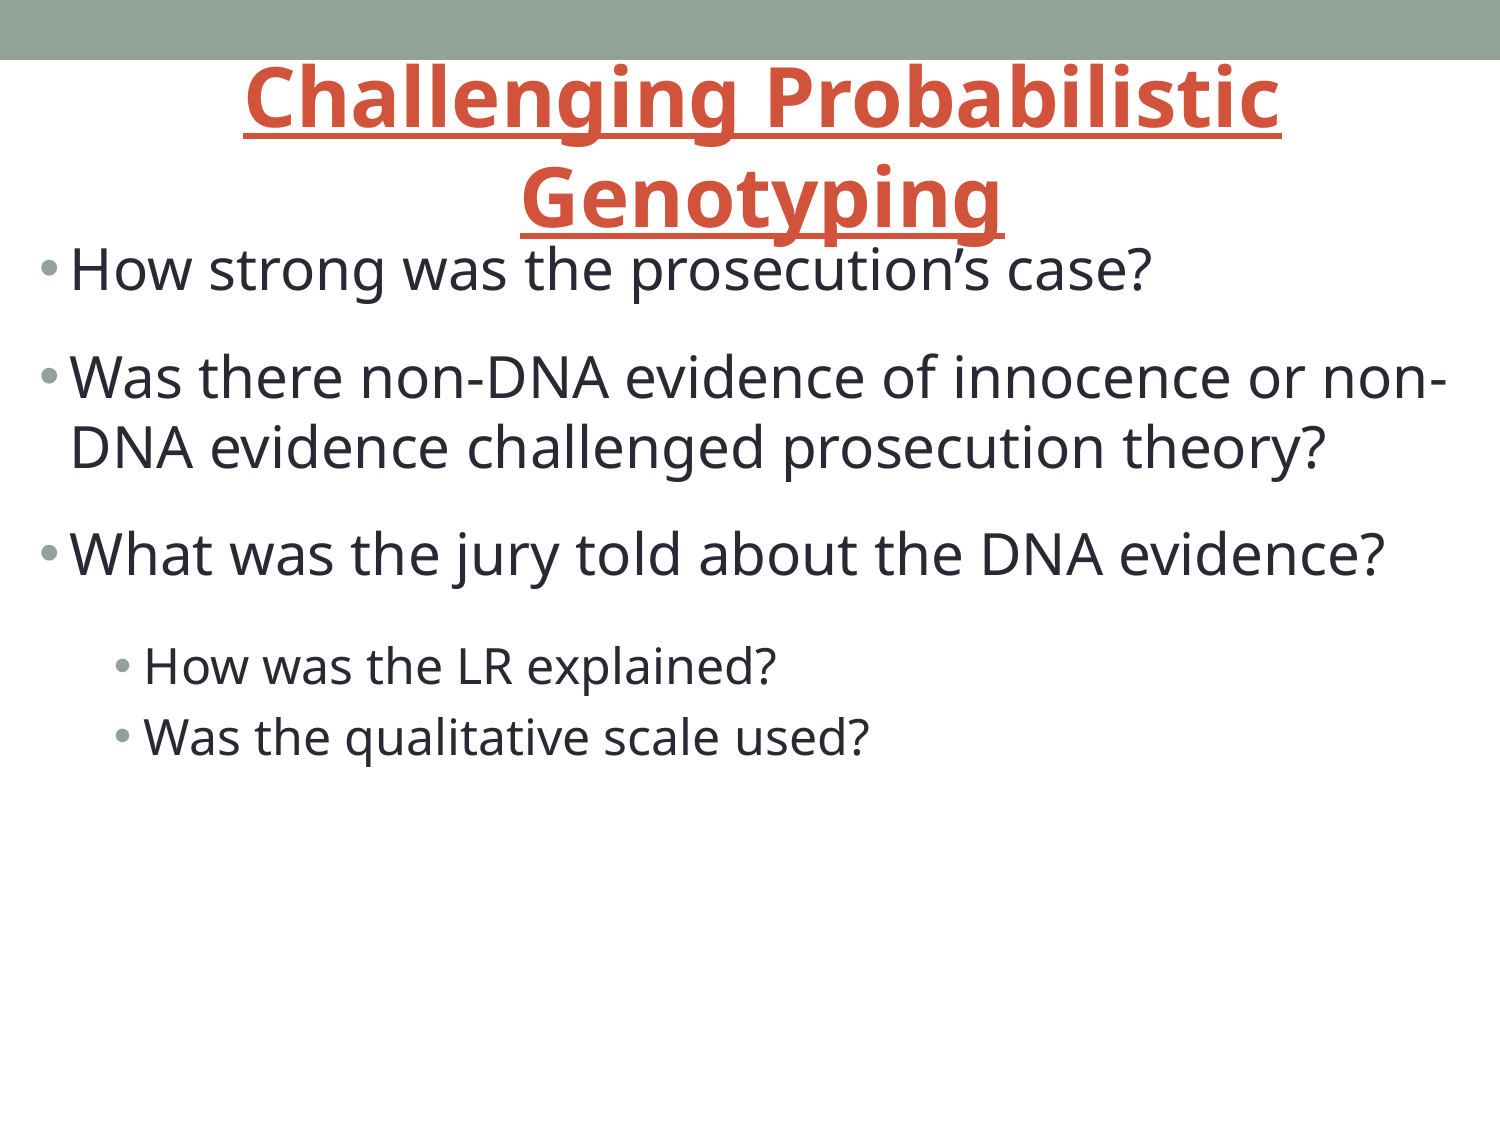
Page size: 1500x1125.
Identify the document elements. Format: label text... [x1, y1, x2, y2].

title Challenging Probabilistic Genotyping [50, 75, 1475, 213]
list How strong was the prosecution’s case? Was there non-DNA evidence of innocence or non-DNA evidence challenged prosecution theory? What was the jury told about the DNA evidence? How was the LR explained? Was the qualitative scale used? [24, 224, 1488, 1088]
